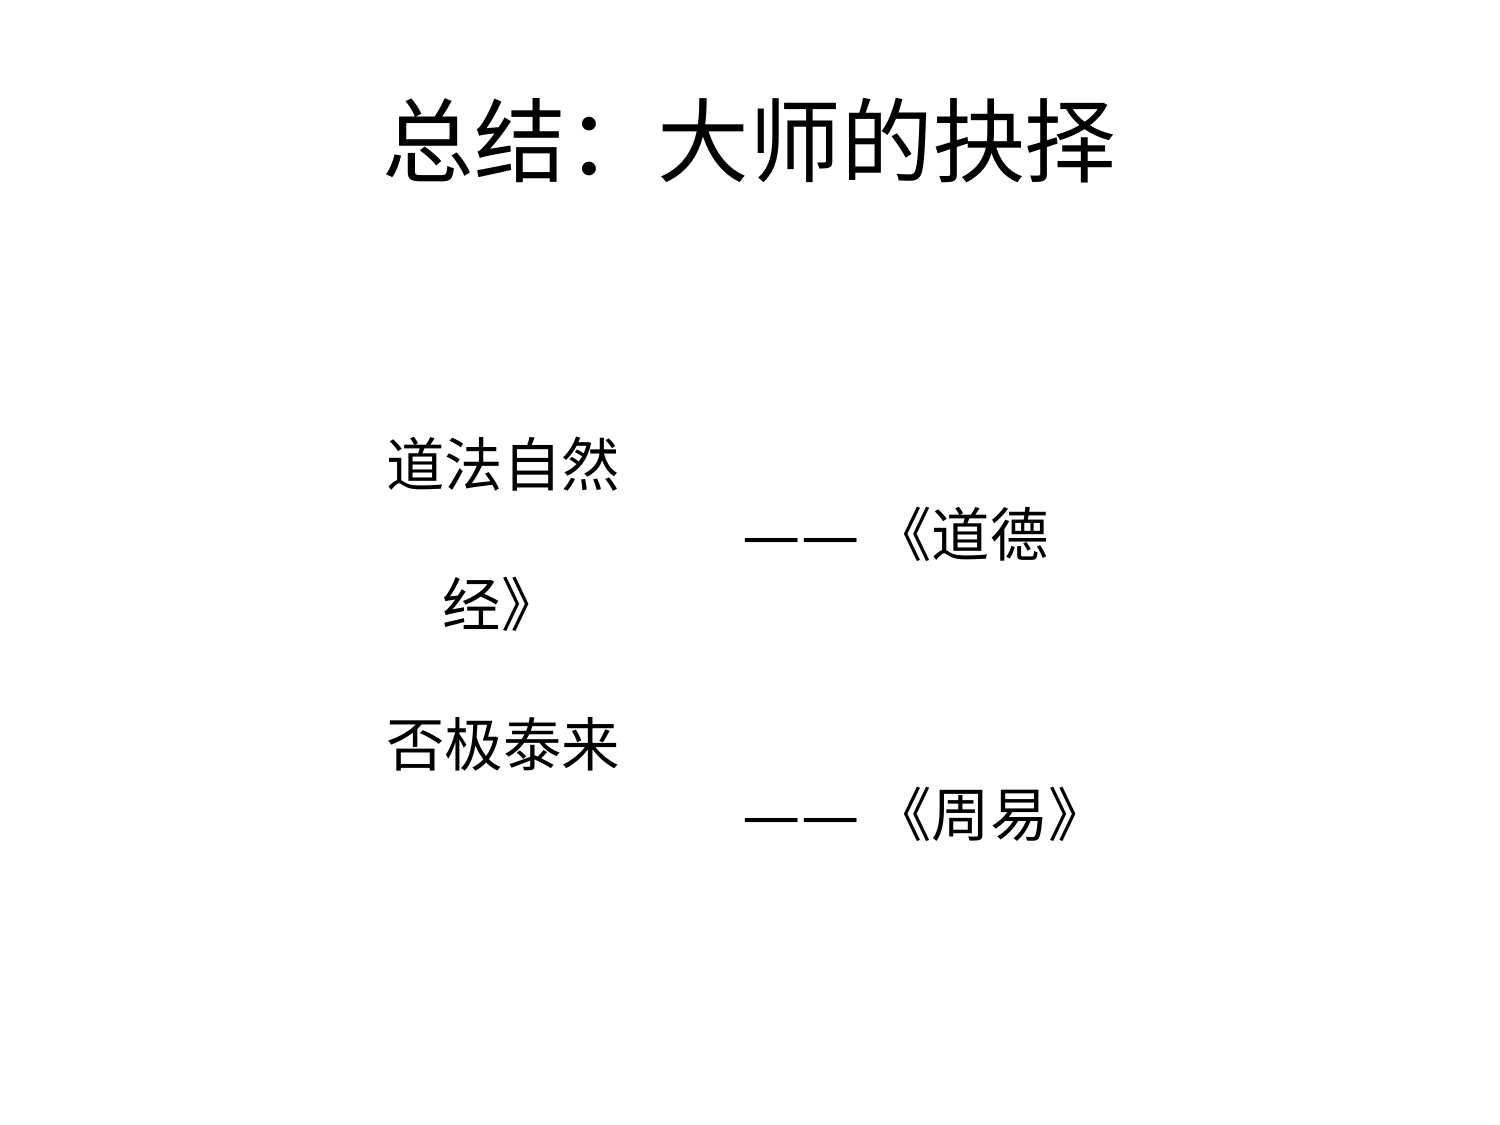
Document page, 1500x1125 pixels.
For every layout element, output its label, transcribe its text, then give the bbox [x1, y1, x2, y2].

text_box 道法自然 ——《道德经》 否极泰来 ——《周易》 [371, 420, 1142, 827]
text_box 总结：大师的抉择 [74, 45, 1425, 233]
